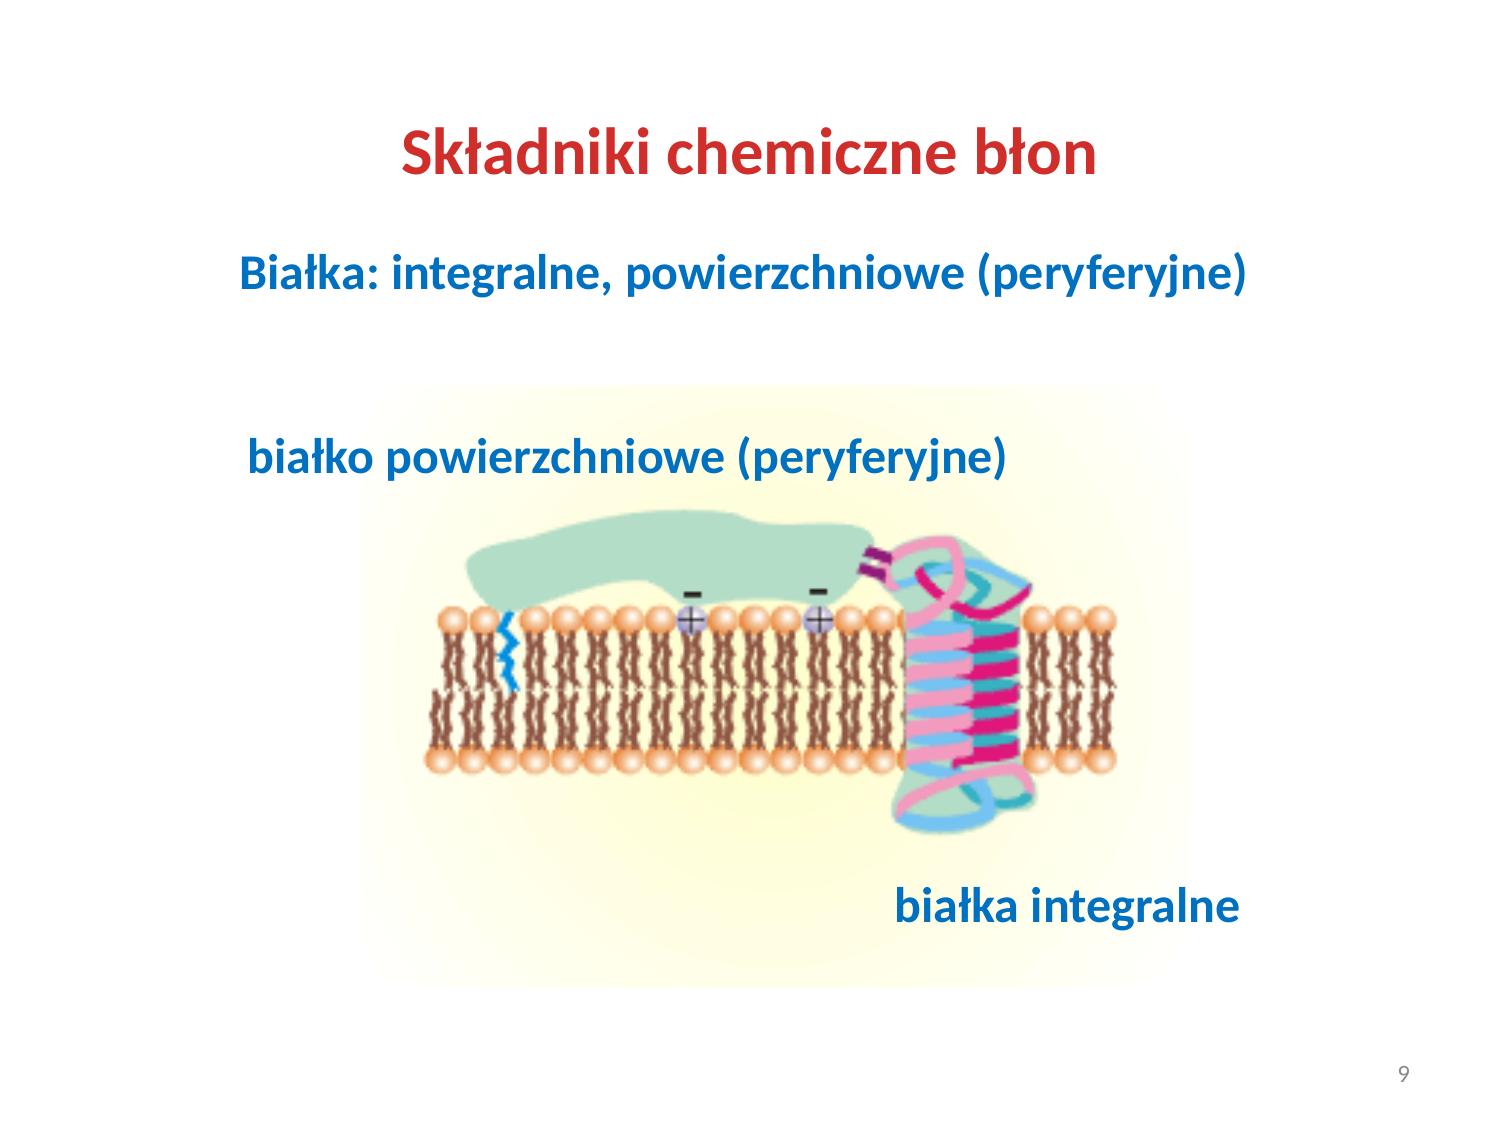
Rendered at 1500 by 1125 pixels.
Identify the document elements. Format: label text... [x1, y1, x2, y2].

text_box Składniki chemiczne błon [386, 100, 1114, 196]
text_box białko powierzchniowe (peryferyjne) [232, 415, 354, 491]
text_box białka integralne [1195, 864, 1257, 940]
picture [359, 385, 1191, 988]
text_box Białka: integralne, powierzchniowe (peryferyjne) [224, 231, 1276, 307]
slide_number 9 [1074, 1042, 1425, 1103]
